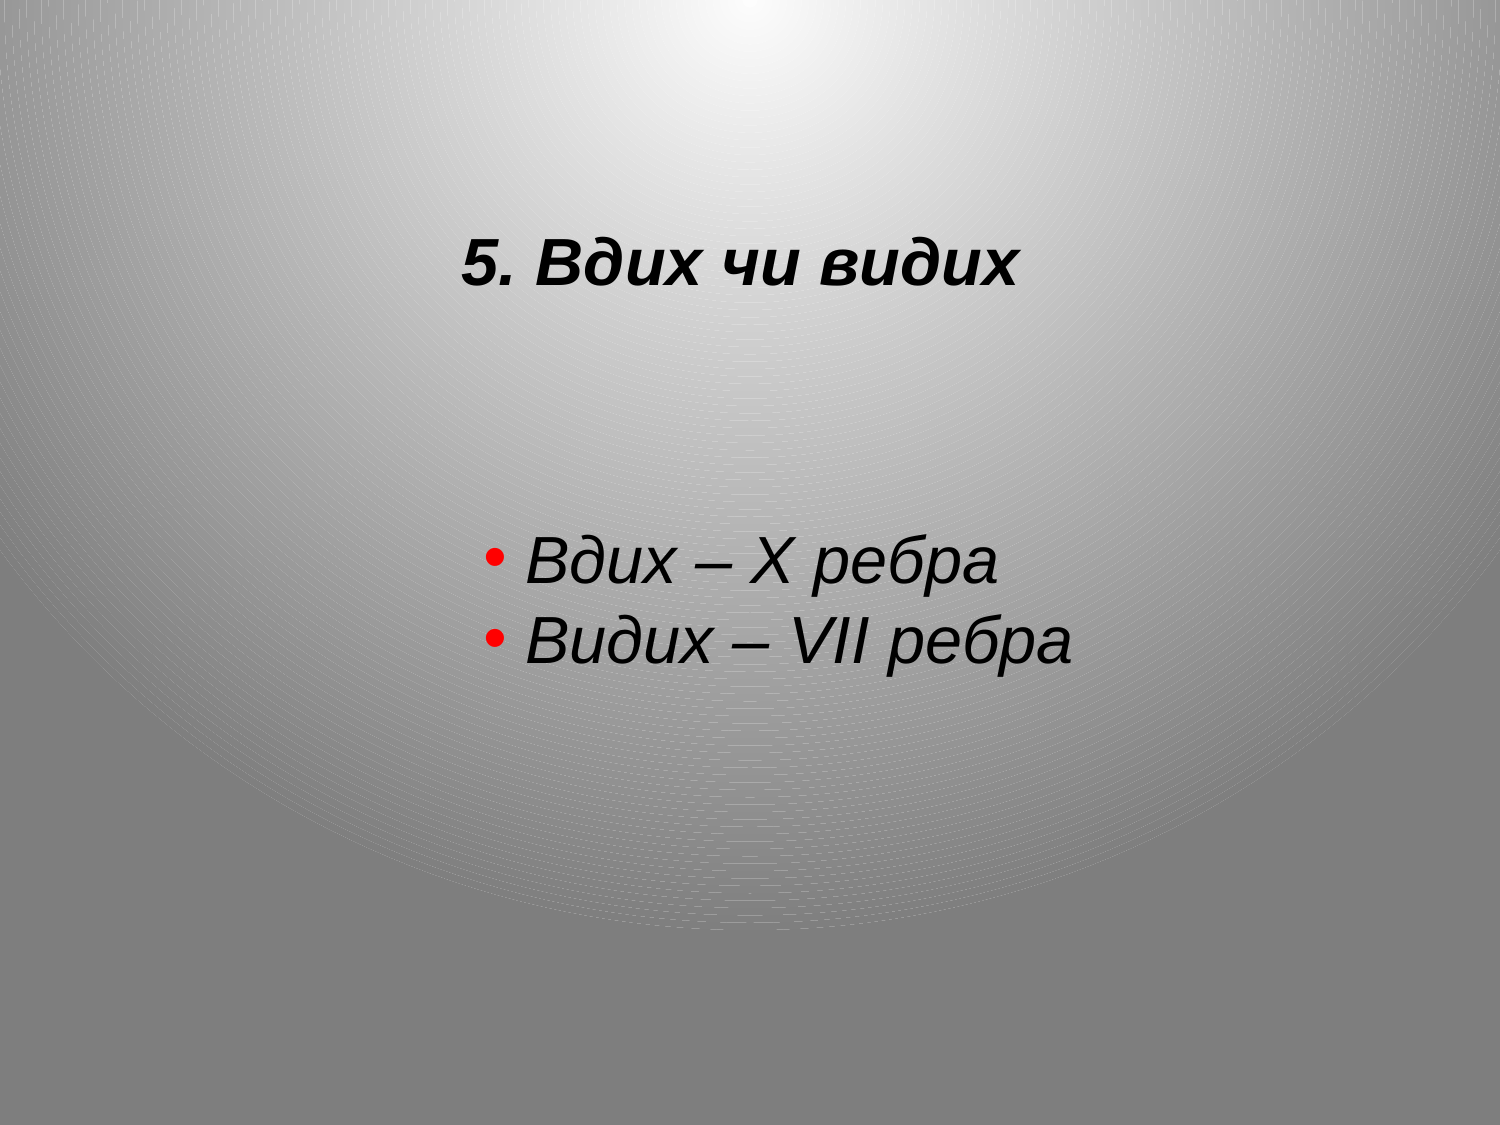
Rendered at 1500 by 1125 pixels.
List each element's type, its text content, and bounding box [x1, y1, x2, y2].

text_box Вдих – Х ребра Видих – VII ребра [468, 509, 1125, 685]
subtitle 5. Вдих чи видих [225, 210, 1275, 422]
